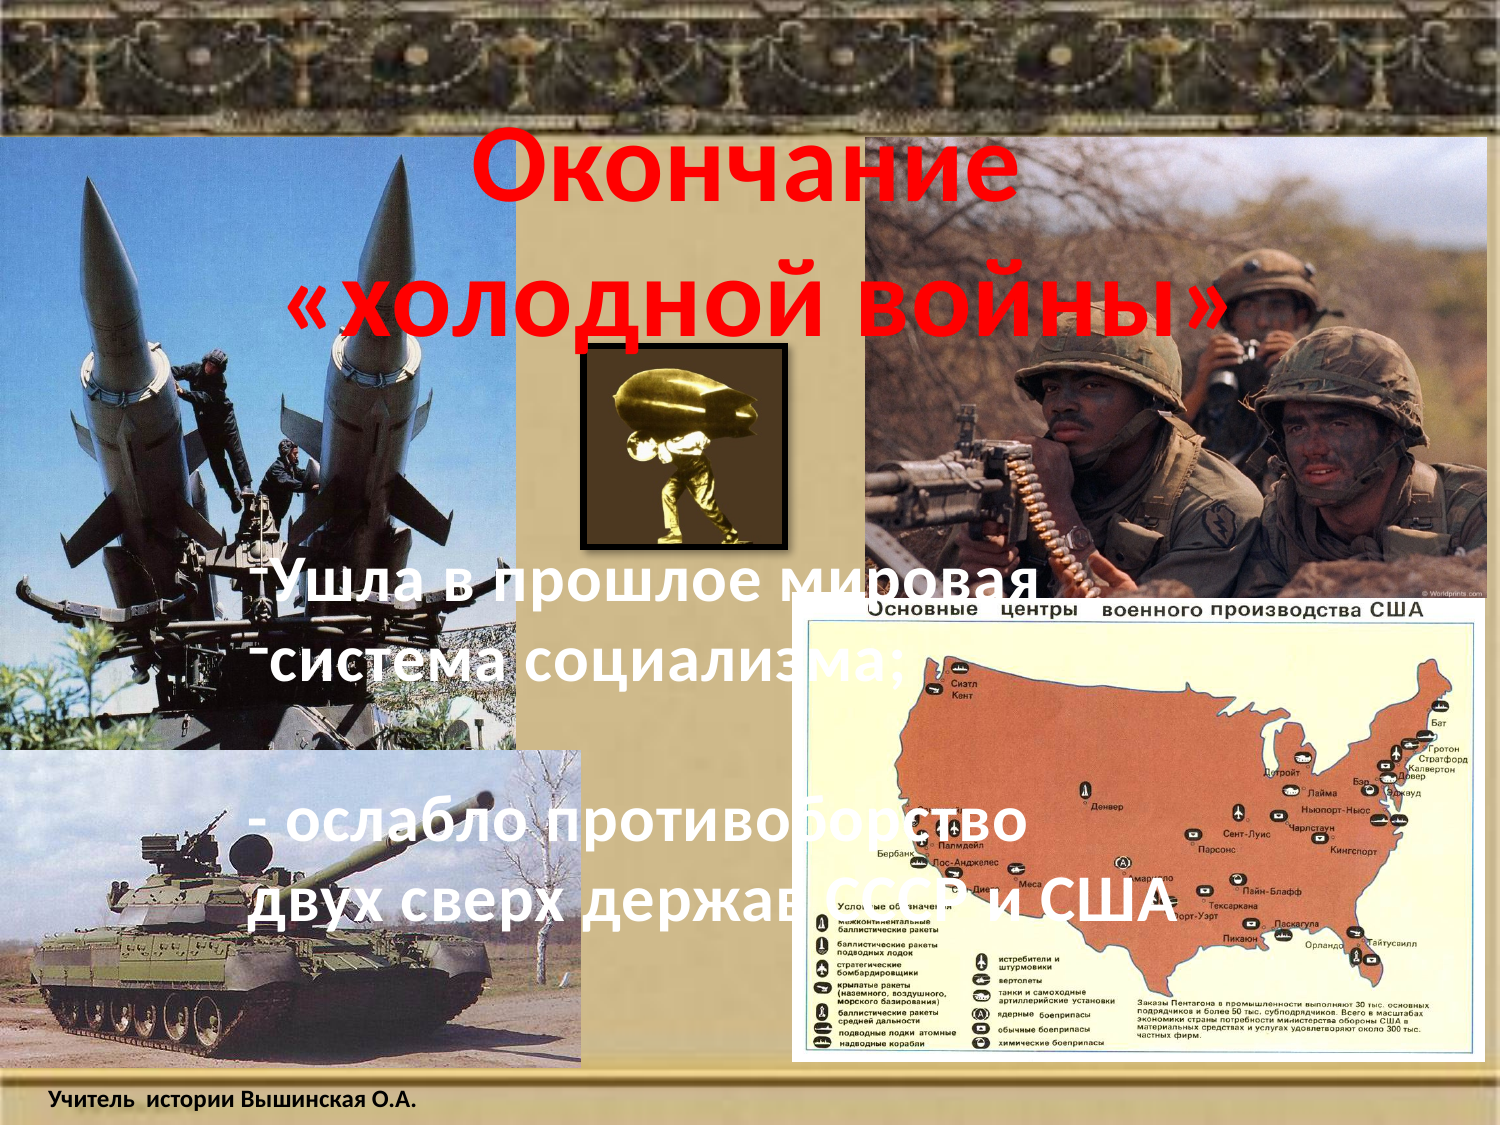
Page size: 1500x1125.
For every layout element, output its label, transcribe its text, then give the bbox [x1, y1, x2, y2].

picture [0, 0, 1500, 1125]
text_box Ушла в прошлое мировая система социализма; - ослабло противоборство двух сверх держав СССР и США [522, 527, 860, 943]
text_box Окончание «холодной войны» [264, 81, 1257, 367]
footer Учитель истории Вышинская О.А. [0, 1075, 471, 1125]
